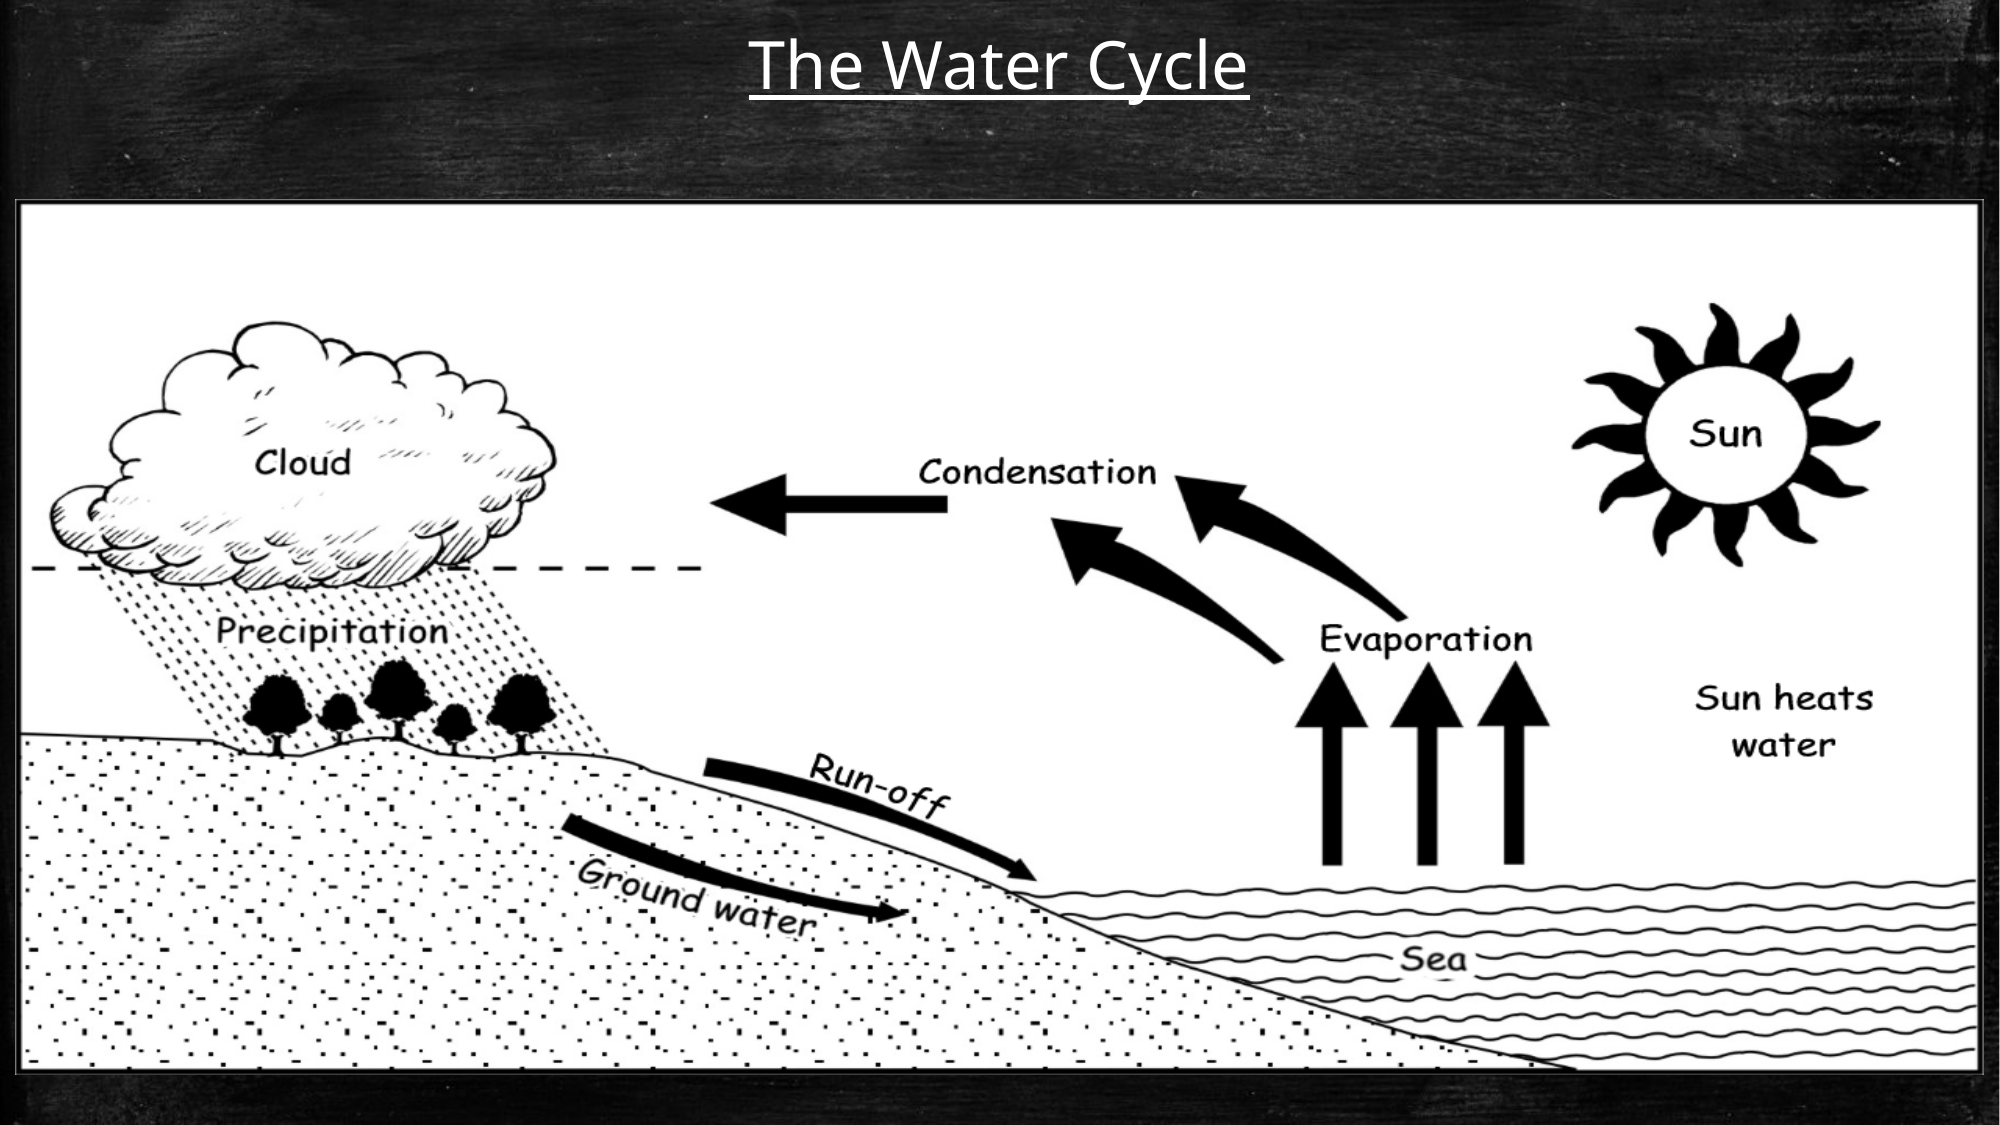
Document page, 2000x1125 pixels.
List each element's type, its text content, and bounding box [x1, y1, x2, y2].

text_box The Water Cycle [62, 24, 1938, 112]
picture [15, 199, 1984, 1075]
